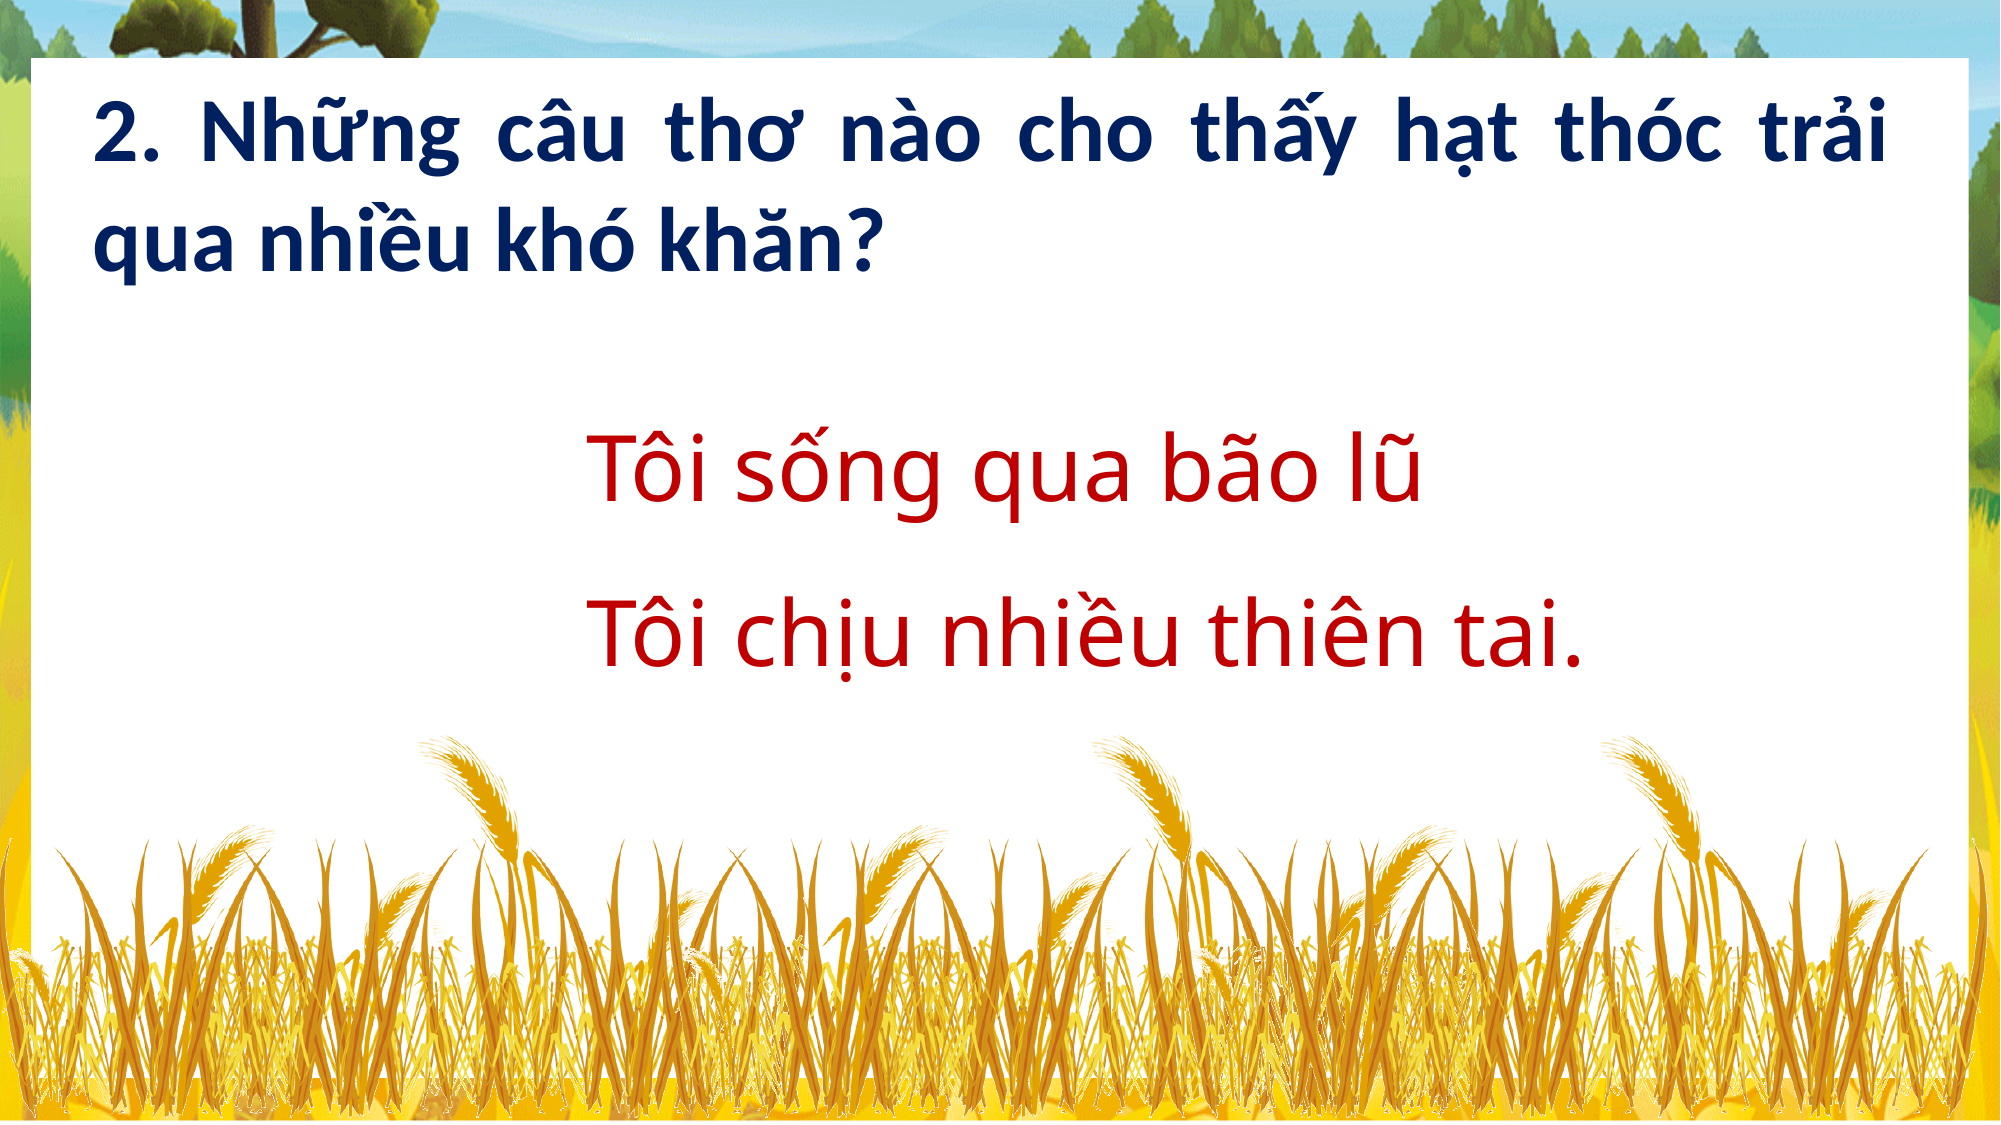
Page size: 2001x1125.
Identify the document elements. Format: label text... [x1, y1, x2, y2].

text_box 2. Những câu thơ nào cho thấy hạt thóc trải qua nhiều khó khăn? [78, 62, 1906, 297]
picture [0, 0, 2001, 1125]
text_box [0, 721, 2000, 1125]
text_box Tôi sống qua bão lũ Tôi chịu nhiều thiên tai. [571, 347, 1644, 693]
